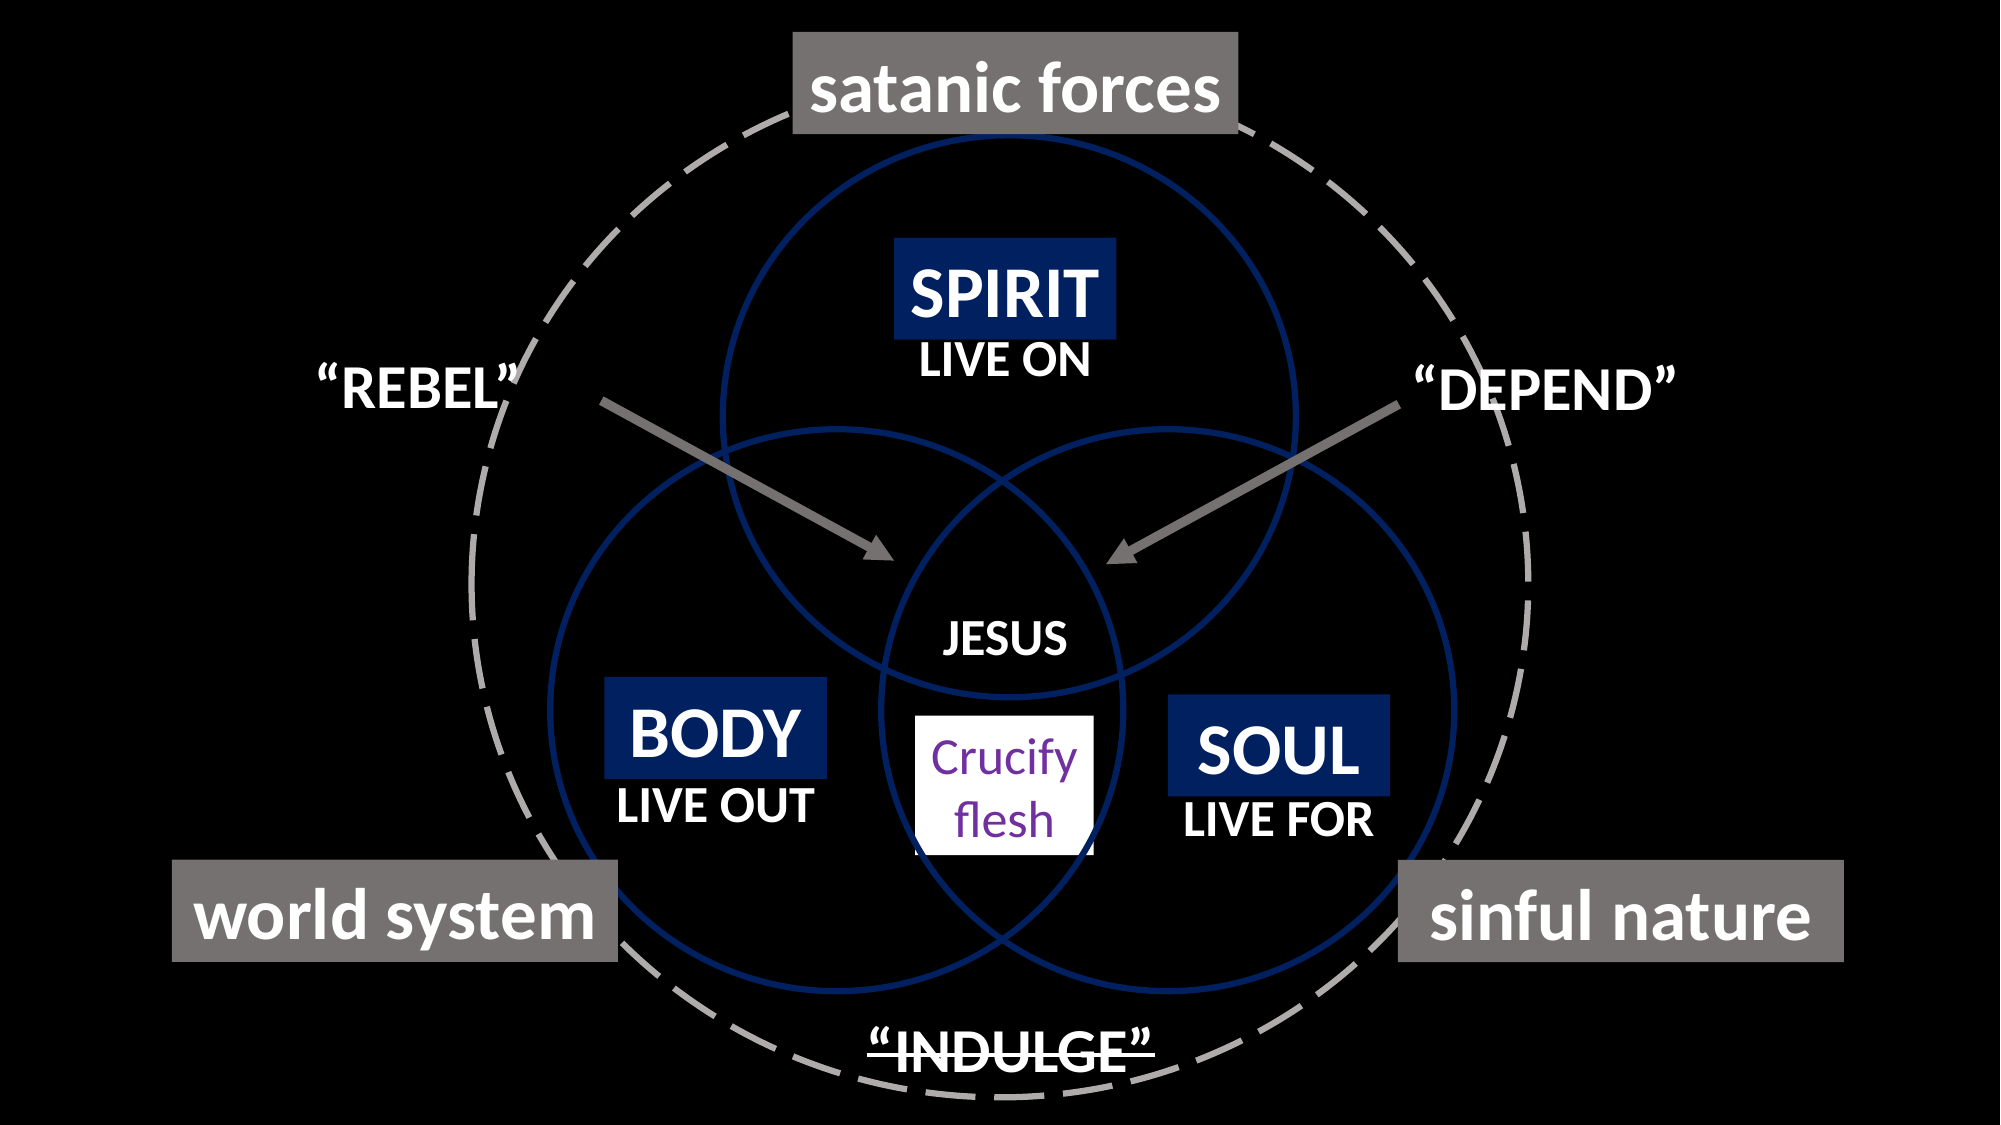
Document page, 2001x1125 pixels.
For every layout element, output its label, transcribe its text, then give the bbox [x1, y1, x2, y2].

text_box world system [171, 859, 550, 962]
text_box “INDULGE” [852, 1002, 1171, 1092]
text_box satanic forces [792, 31, 1239, 135]
text_box [741, 111, 792, 135]
text_box sinful nature [1534, 859, 1844, 963]
text_box [677, 992, 1321, 1078]
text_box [550, 135, 1534, 992]
text_box [916, 1092, 1084, 1099]
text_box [601, 400, 895, 561]
text_box [1239, 126, 1257, 135]
text_box “REBEL” [299, 338, 538, 429]
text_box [1106, 404, 1399, 565]
text_box “DEPEND” [1534, 340, 1696, 430]
text_box [470, 313, 550, 856]
